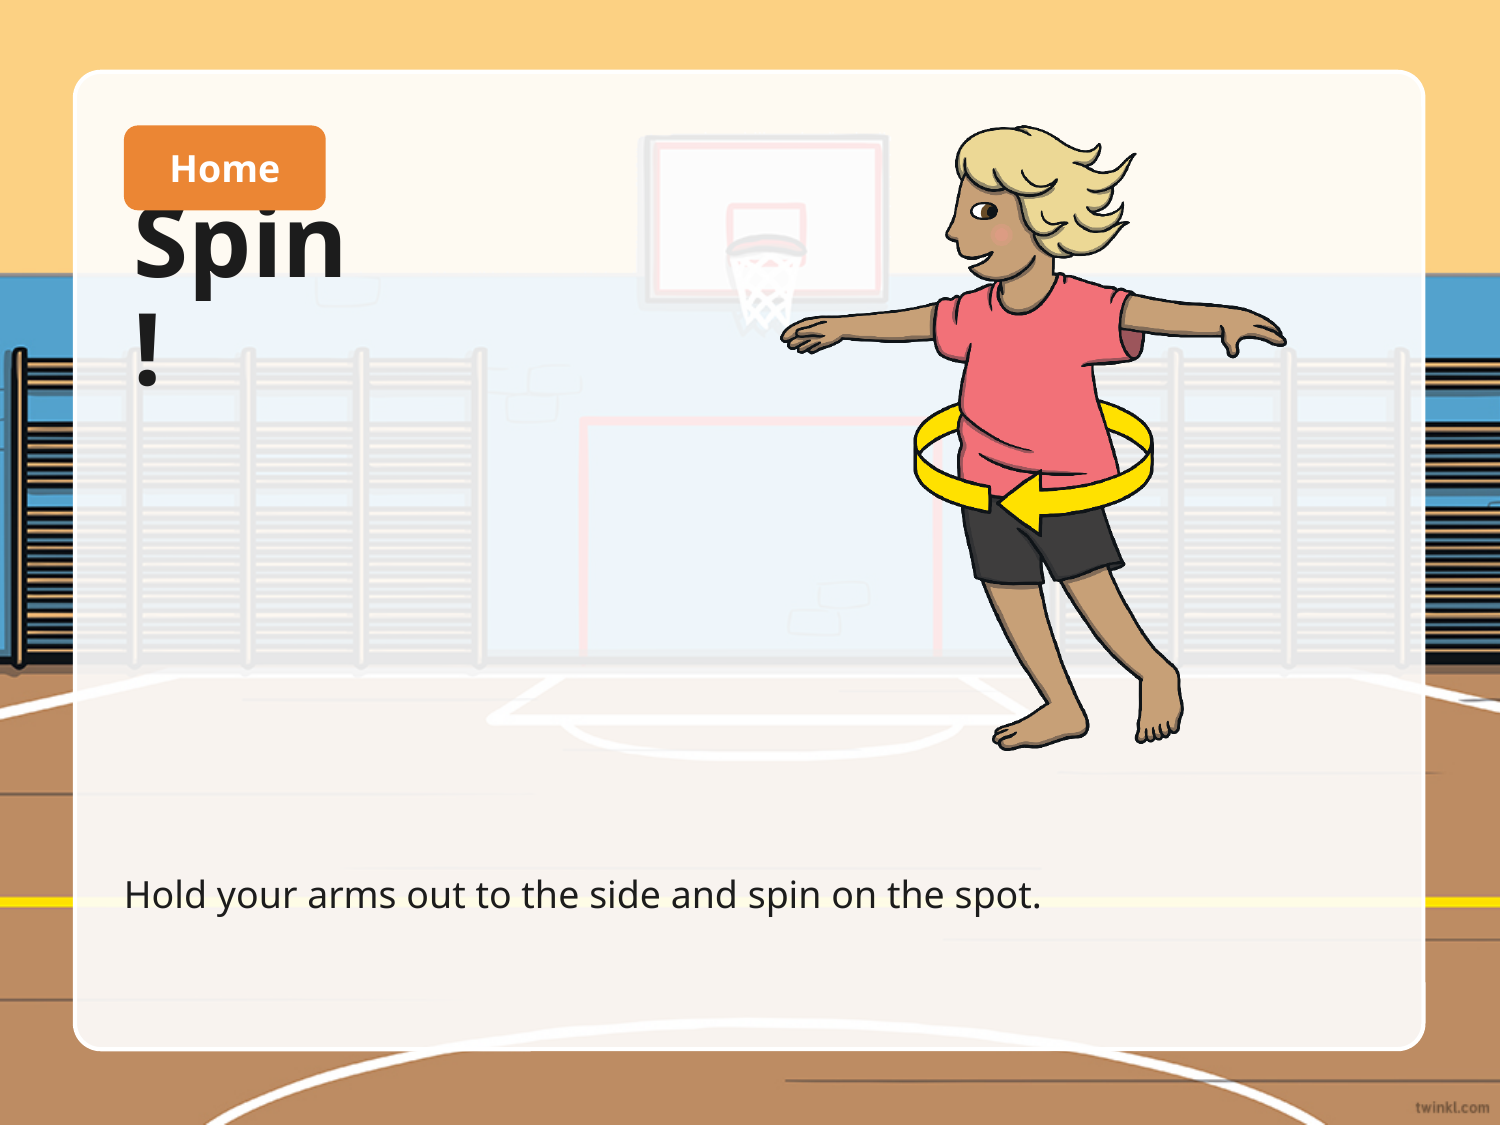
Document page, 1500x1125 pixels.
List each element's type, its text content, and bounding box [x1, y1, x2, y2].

text_box Spin! [74, 217, 408, 382]
picture [0, 0, 1500, 1125]
text_box Hold your arms out to the side and spin on the spot. [123, 870, 1287, 916]
text_box Home [122, 124, 327, 212]
